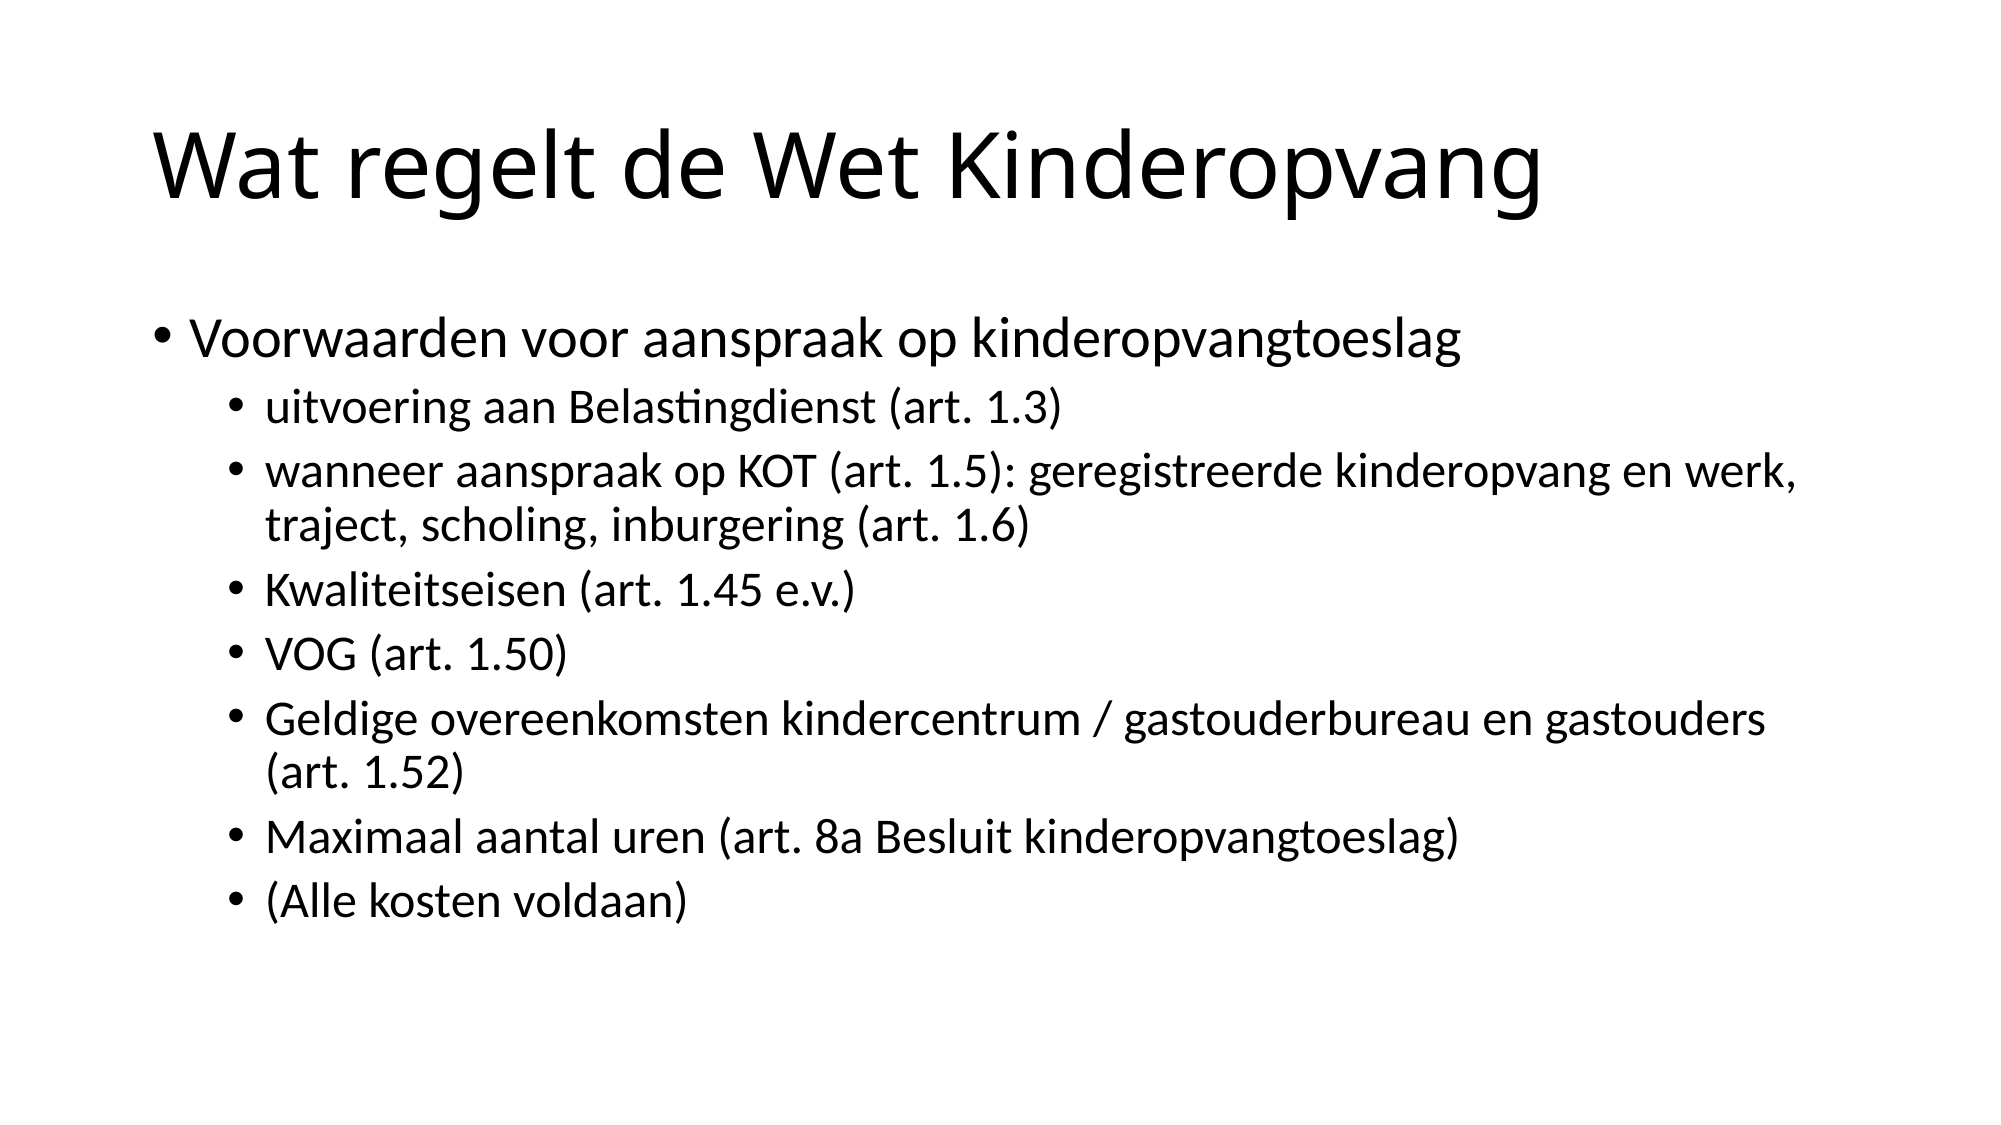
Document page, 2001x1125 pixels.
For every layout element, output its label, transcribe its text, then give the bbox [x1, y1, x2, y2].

title Wat regelt de Wet Kinderopvang [137, 59, 1863, 278]
list Voorwaarden voor aanspraak op kinderopvangtoeslag uitvoering aan Belastingdienst (art. 1.3) wanneer aanspraak op KOT (art. 1.5): geregistreerde kinderopvang en werk, traject, scholing, inburgering (art. 1.6) Kwaliteitseisen (art. 1.45 e.v.) VOG (art. 1.50) Geldige overeenkomsten kindercentrum / gastouderbureau en gastouders (art. 1.52) Maximaal aantal uren (art. 8a Besluit kinderopvangtoeslag) (Alle kosten voldaan) [137, 299, 1863, 1014]
